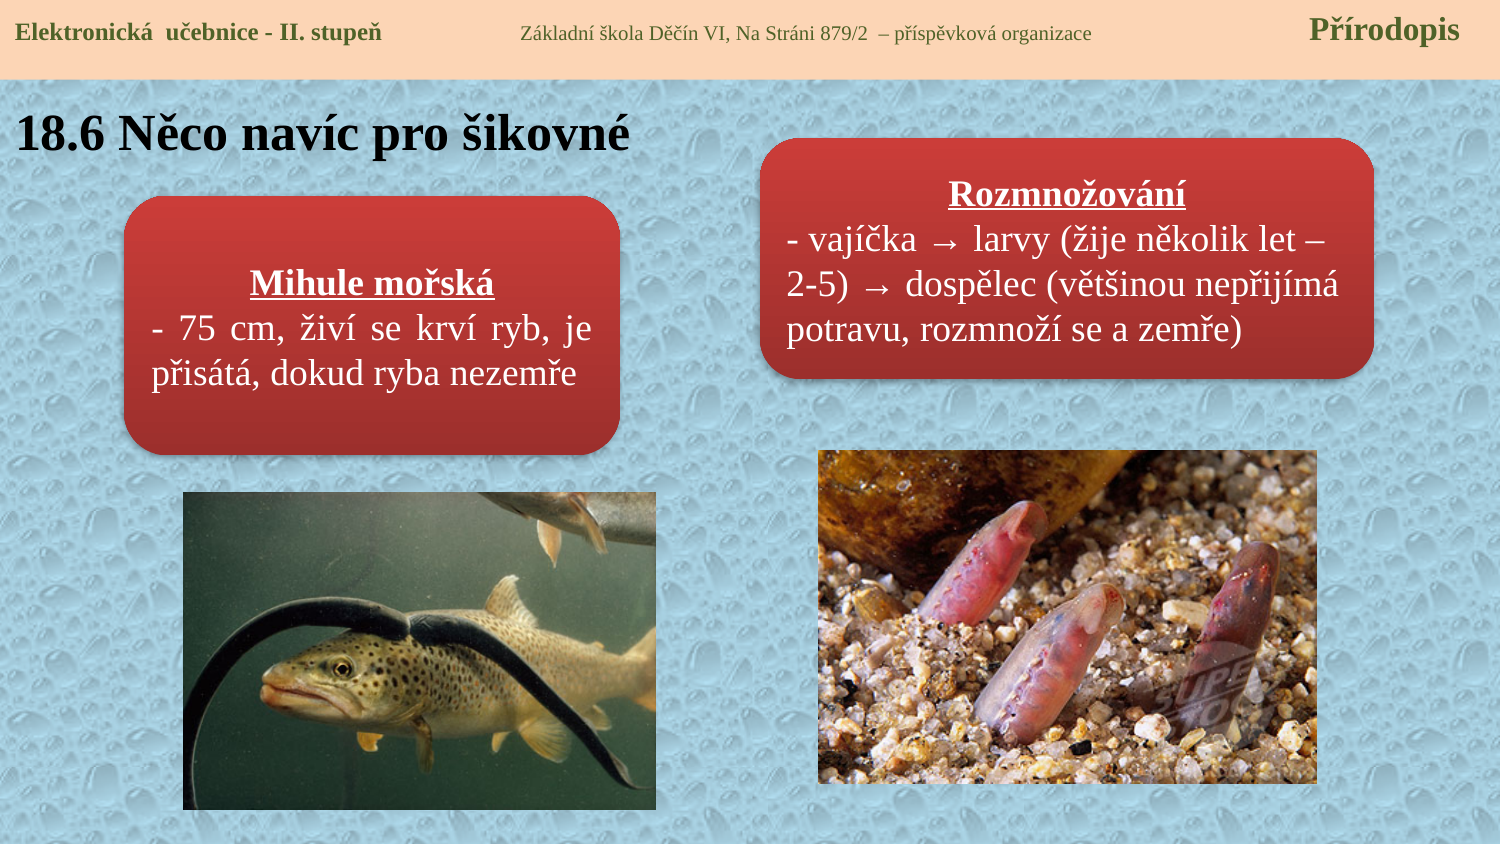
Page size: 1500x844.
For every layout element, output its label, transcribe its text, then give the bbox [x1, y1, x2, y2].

title 18.6 Něco navíc pro šikovné [0, 80, 703, 179]
picture [182, 492, 656, 810]
text_box Elektronická učebnice - II. stupeň Základní škola Děčín VI, Na Stráni 879/2 – příspěvková organizace Přírodopis [0, 0, 1500, 80]
picture [818, 449, 1317, 784]
text_box Mihule mořská - 75 cm, živí se krví ryb, je přisátá, dokud ryba nezemře [123, 195, 621, 456]
text_box Rozmnožování - vajíčka → larvy (žije několik let – 2-5) → dospělec (většinou nepřijímá potravu, rozmnoží se a zemře) [759, 138, 1375, 380]
